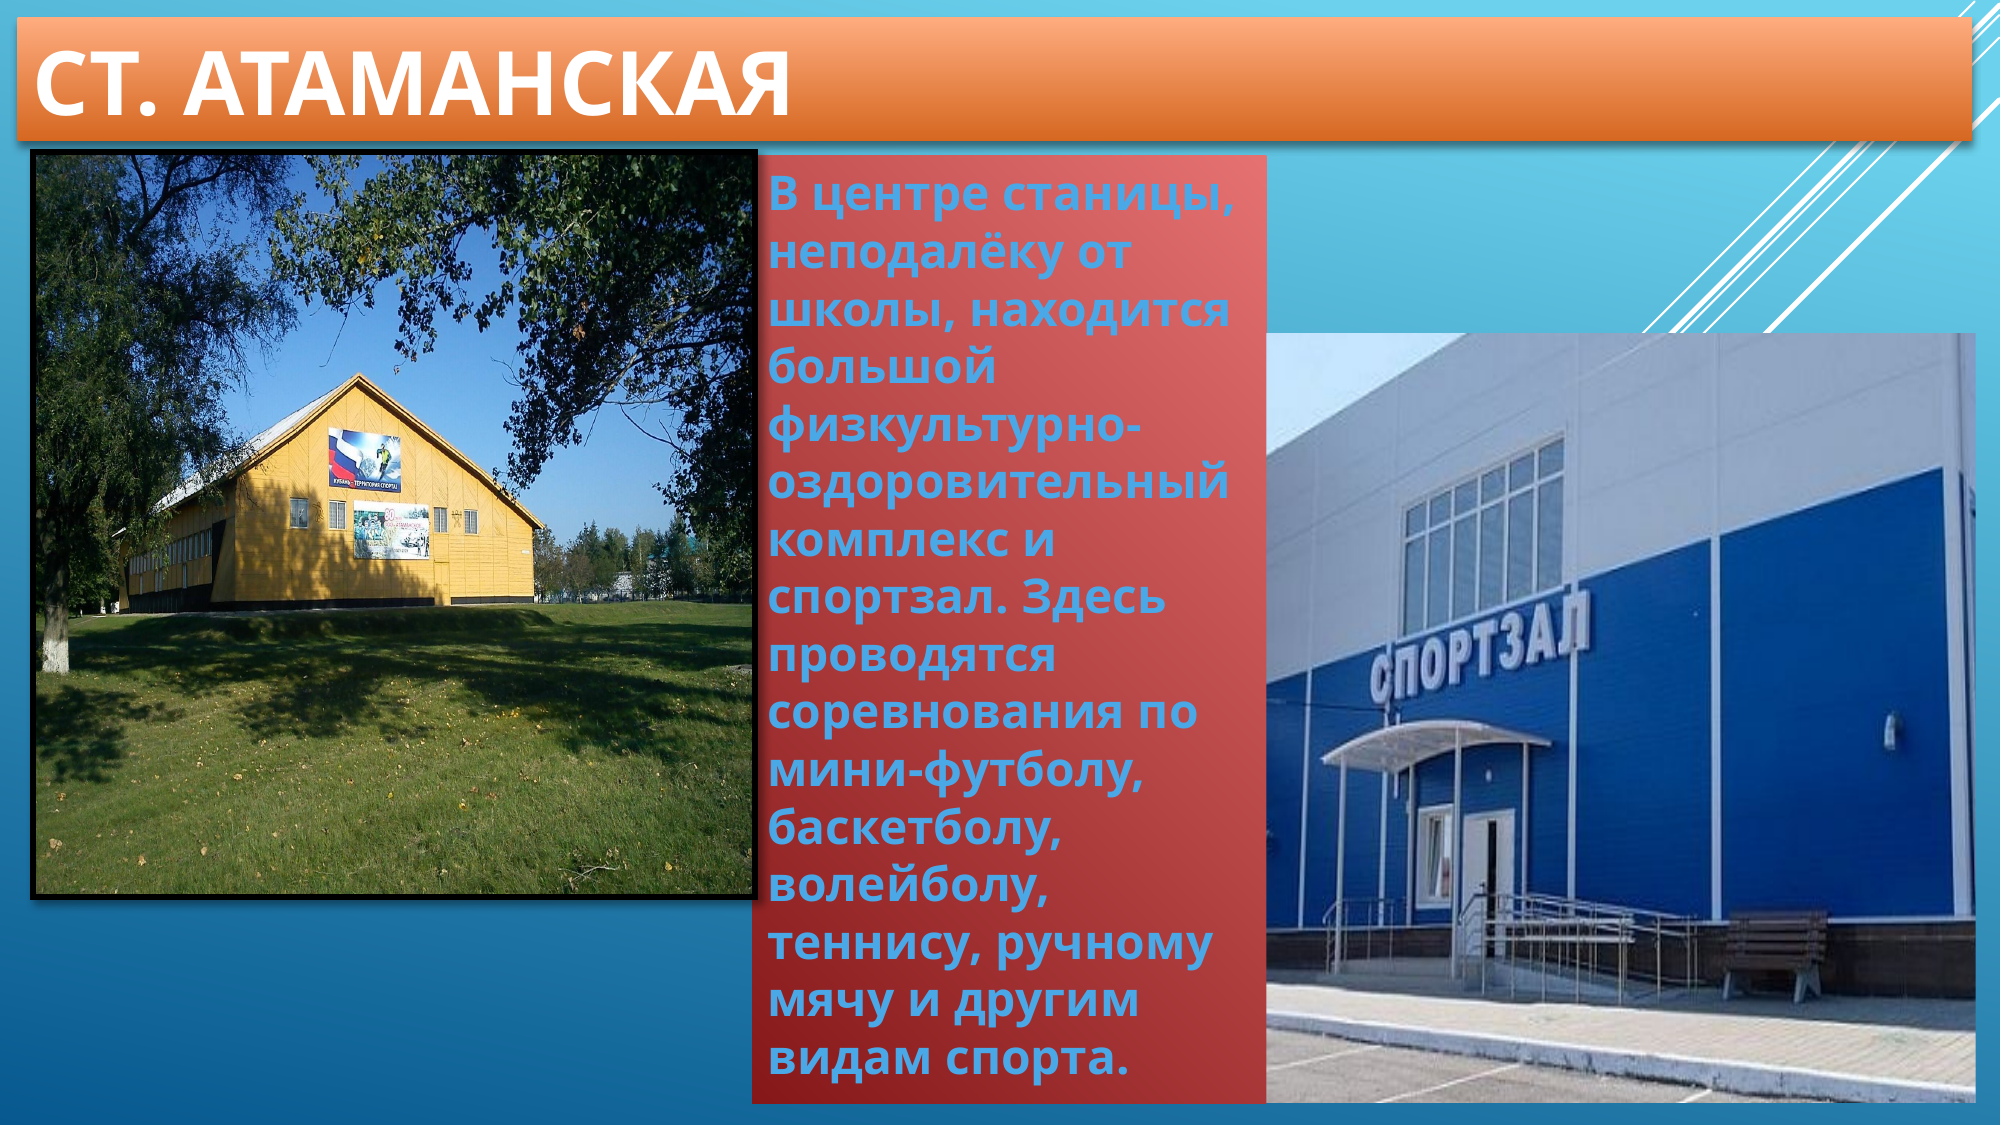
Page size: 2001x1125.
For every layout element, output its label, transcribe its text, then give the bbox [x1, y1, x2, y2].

picture [1266, 332, 1976, 1103]
subtitle В центре станицы, неподалёку от школы, находится большой физкультурно-оздоровительный комплекс и спортзал. Здесь проводятся соревнования по мини-футболу, баскетболу, волейболу, теннису, ручному мячу и другим видам спорта. [752, 155, 1267, 1104]
picture [35, 154, 753, 895]
title СТ. Атаманская [17, 17, 1973, 141]
